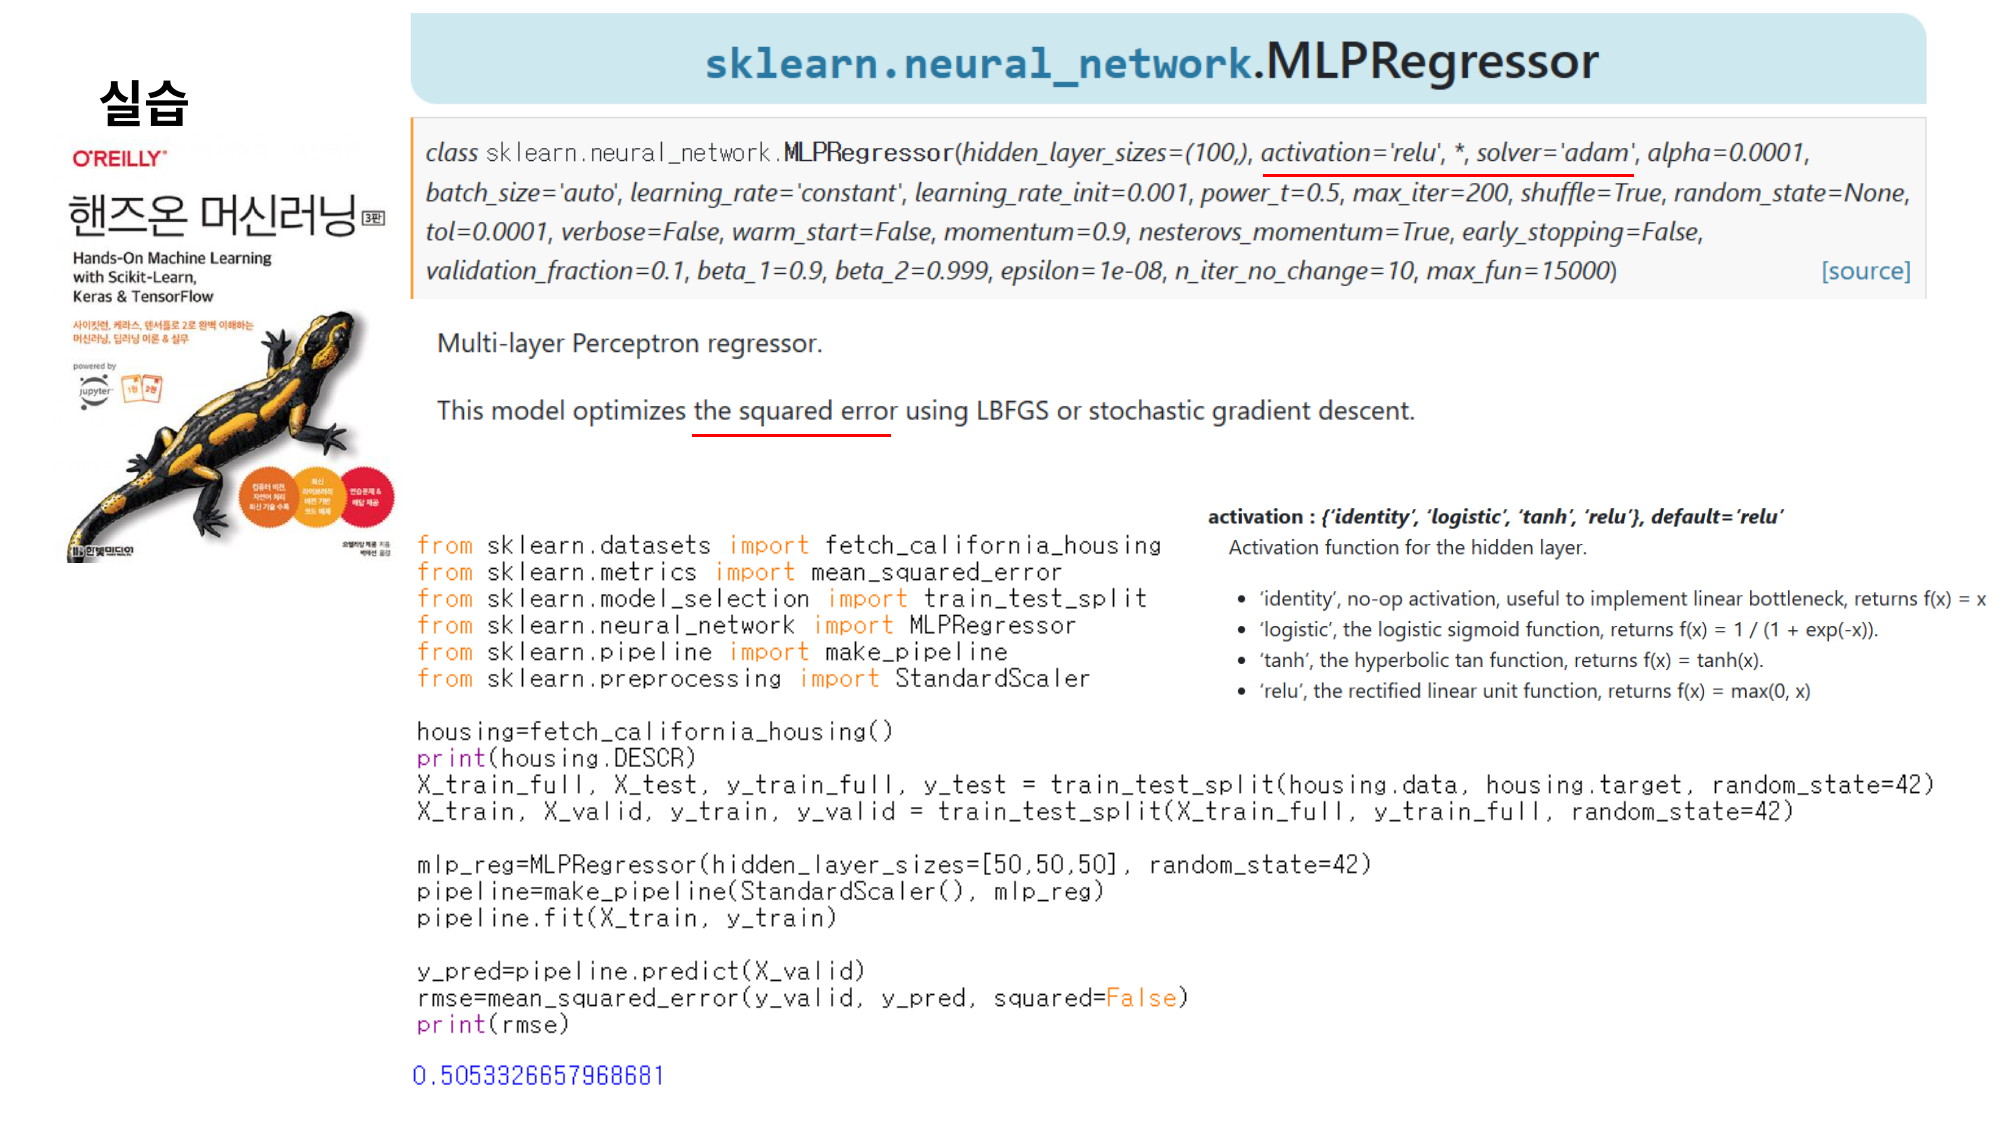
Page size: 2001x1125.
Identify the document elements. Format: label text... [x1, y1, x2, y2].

picture [52, 135, 401, 563]
picture [423, 324, 1431, 436]
picture [411, 1053, 672, 1093]
text_box 실습 [83, 62, 407, 151]
picture [407, 8, 1932, 299]
picture [411, 500, 2000, 1041]
